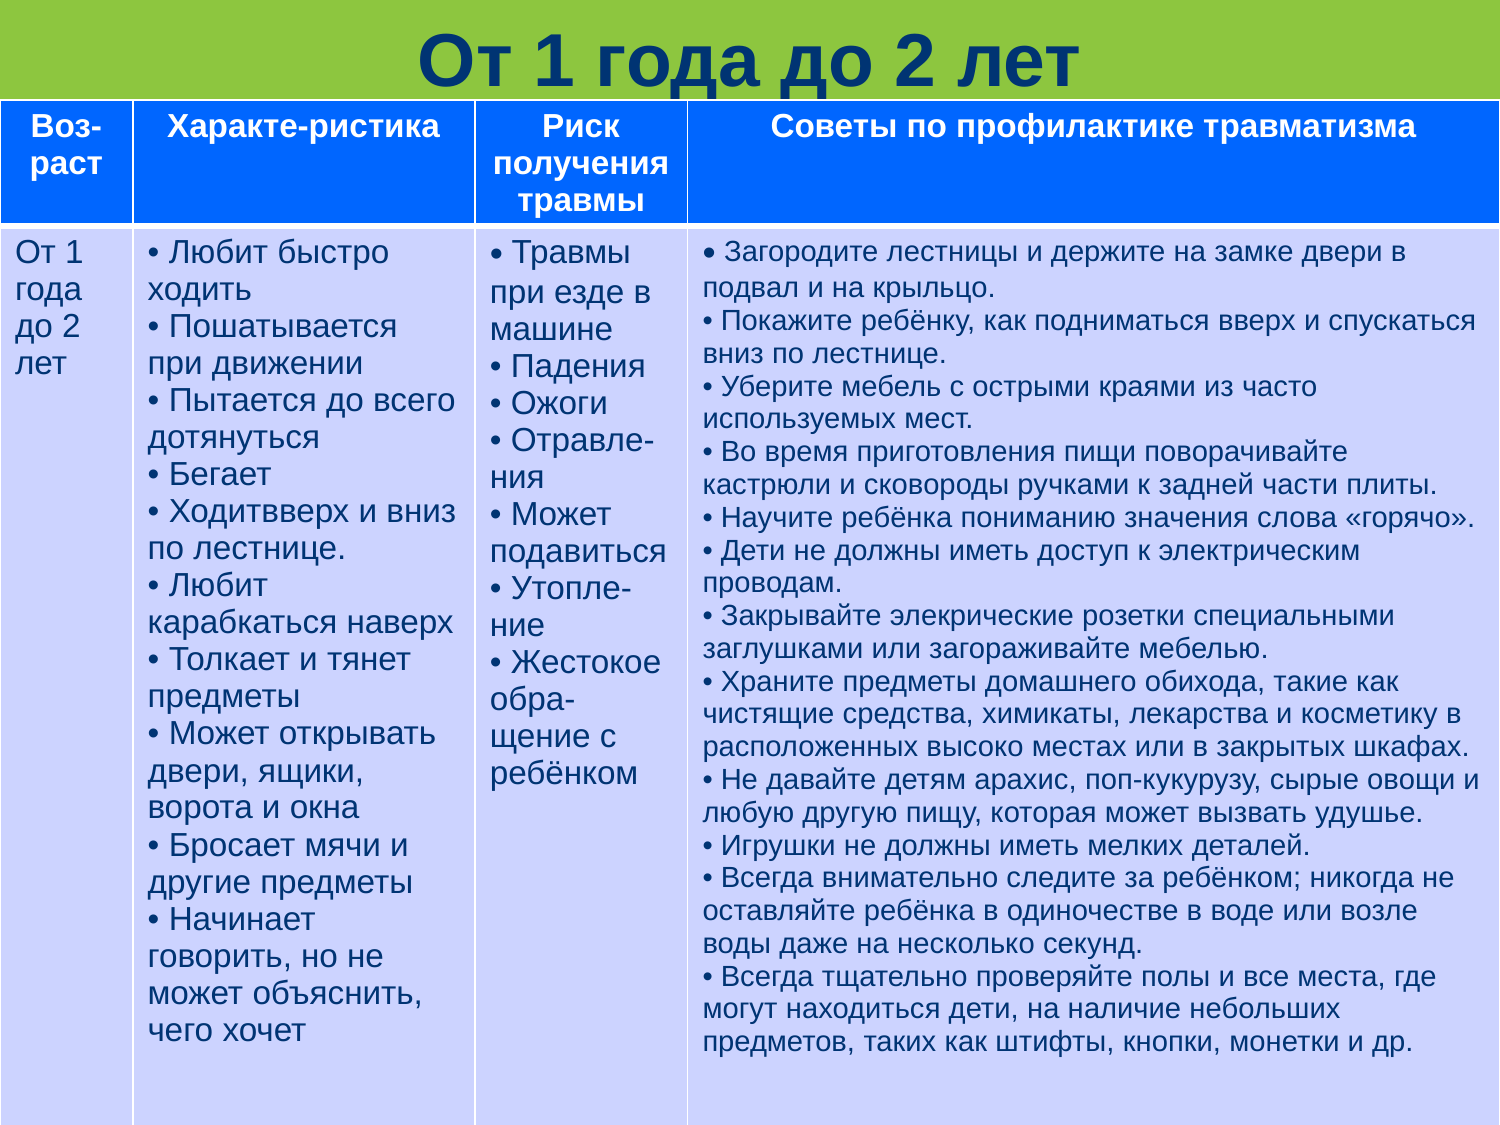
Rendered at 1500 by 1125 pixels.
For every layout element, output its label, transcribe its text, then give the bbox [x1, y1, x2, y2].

table_cell Загородите лестницы и держите на замке двери в подвал и на крыльцо. Покажите ребёнку, как подниматься вверх и спускаться вниз по лестнице. Уберите мебель с острыми краями из часто используемых мест. Во время приготовления пищи поворачивайте кастрюли и сковороды ручками к задней части плиты. Научите ребёнка пониманию значения слова «горячо». Дети не должны иметь доступ к электрическим проводам. Закрывайте элекрические розетки специальными заглушками или загораживайте мебелью. Храните предметы домашнего обихода, такие как чистящие средства, химикаты, лекарства и косметику в расположенных высоко местах или в закрытых шкафах. Не давайте детям арахис, поп-кукурузу, сырые овощи и любую другую пищу, которая может вызвать удушье. Игрушки не должны иметь мелких деталей. Всегда внимательно следите за ребёнком; никогда не оставляйте ребёнка в одиночестве в воде или возле воды даже на несколько секунд. Всегда тщательно проверяйте полы и все места, где могут находиться дети, на наличие небольших предметов, таких как штифты, кнопки, монетки и др. [688, 229, 1499, 1125]
table_cell От 1 года до 2 лет [1, 229, 132, 1125]
footer Translated by Child Action, Inc. [512, 1042, 988, 1103]
table_header Характе-ристика [134, 101, 474, 223]
table_header Риск получения травмы [476, 101, 687, 223]
table_header Воз-раст [1, 101, 132, 223]
table_cell Любит быстро ходить Пошатывается при движении Пытается до всего дотянуться Бегает Ходитвверх и вниз по лестнице. Любит карабкаться наверх Толкает и тянет предметы Может открывать двери, ящики, ворота и окна Бросает мячи и другие предметы Начинает говорить, но не может объяснить, чего хочет [134, 229, 474, 1125]
text_box От 1 года до 2 лет [0, 0, 1500, 99]
table_cell Травмы при езде в машине Падения Ожоги Отравле-ния Может подавиться Утопле-ние Жестокое обра-щение с ребёнком [476, 229, 687, 1125]
table_header Советы по профилактике травматизма [688, 101, 1499, 223]
